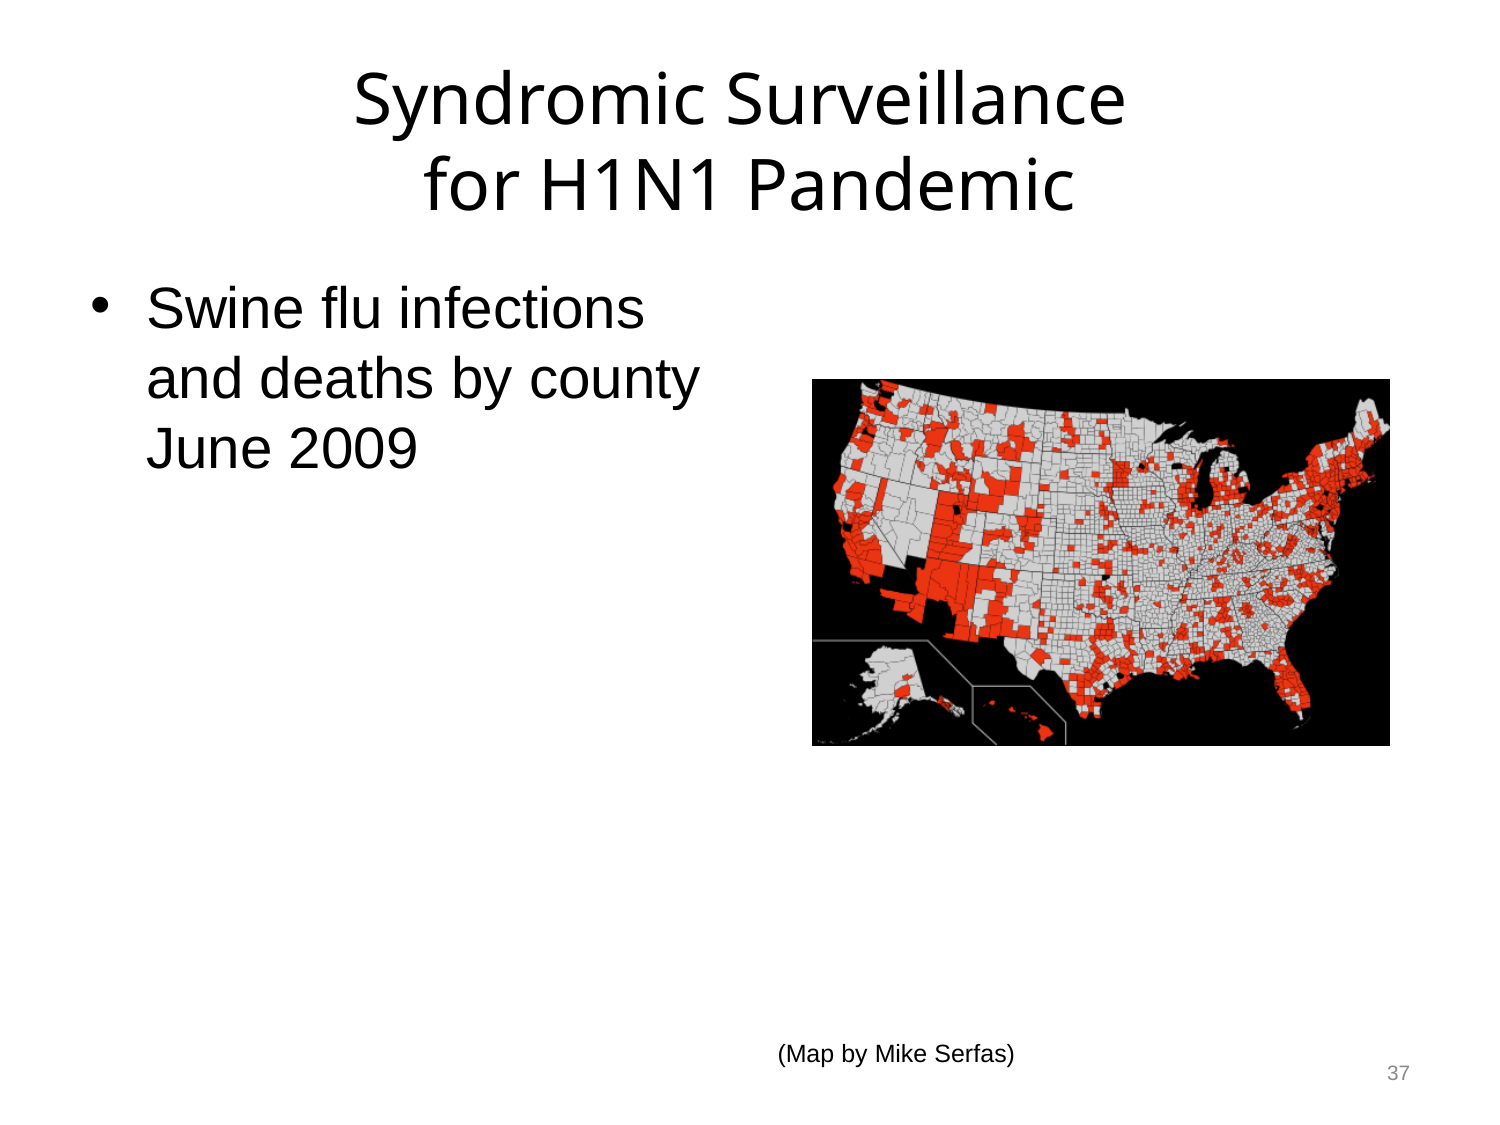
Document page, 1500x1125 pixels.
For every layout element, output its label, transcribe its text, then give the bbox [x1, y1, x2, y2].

list Swine flu infections and deaths by county June 2009 [75, 262, 738, 1013]
list (Map by Mike Serfas) [762, 1029, 1329, 1118]
slide_number 37 [1341, 1027, 1425, 1118]
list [812, 379, 1390, 746]
title Syndromic Surveillance for H1N1 Pandemic [75, 45, 1425, 233]
